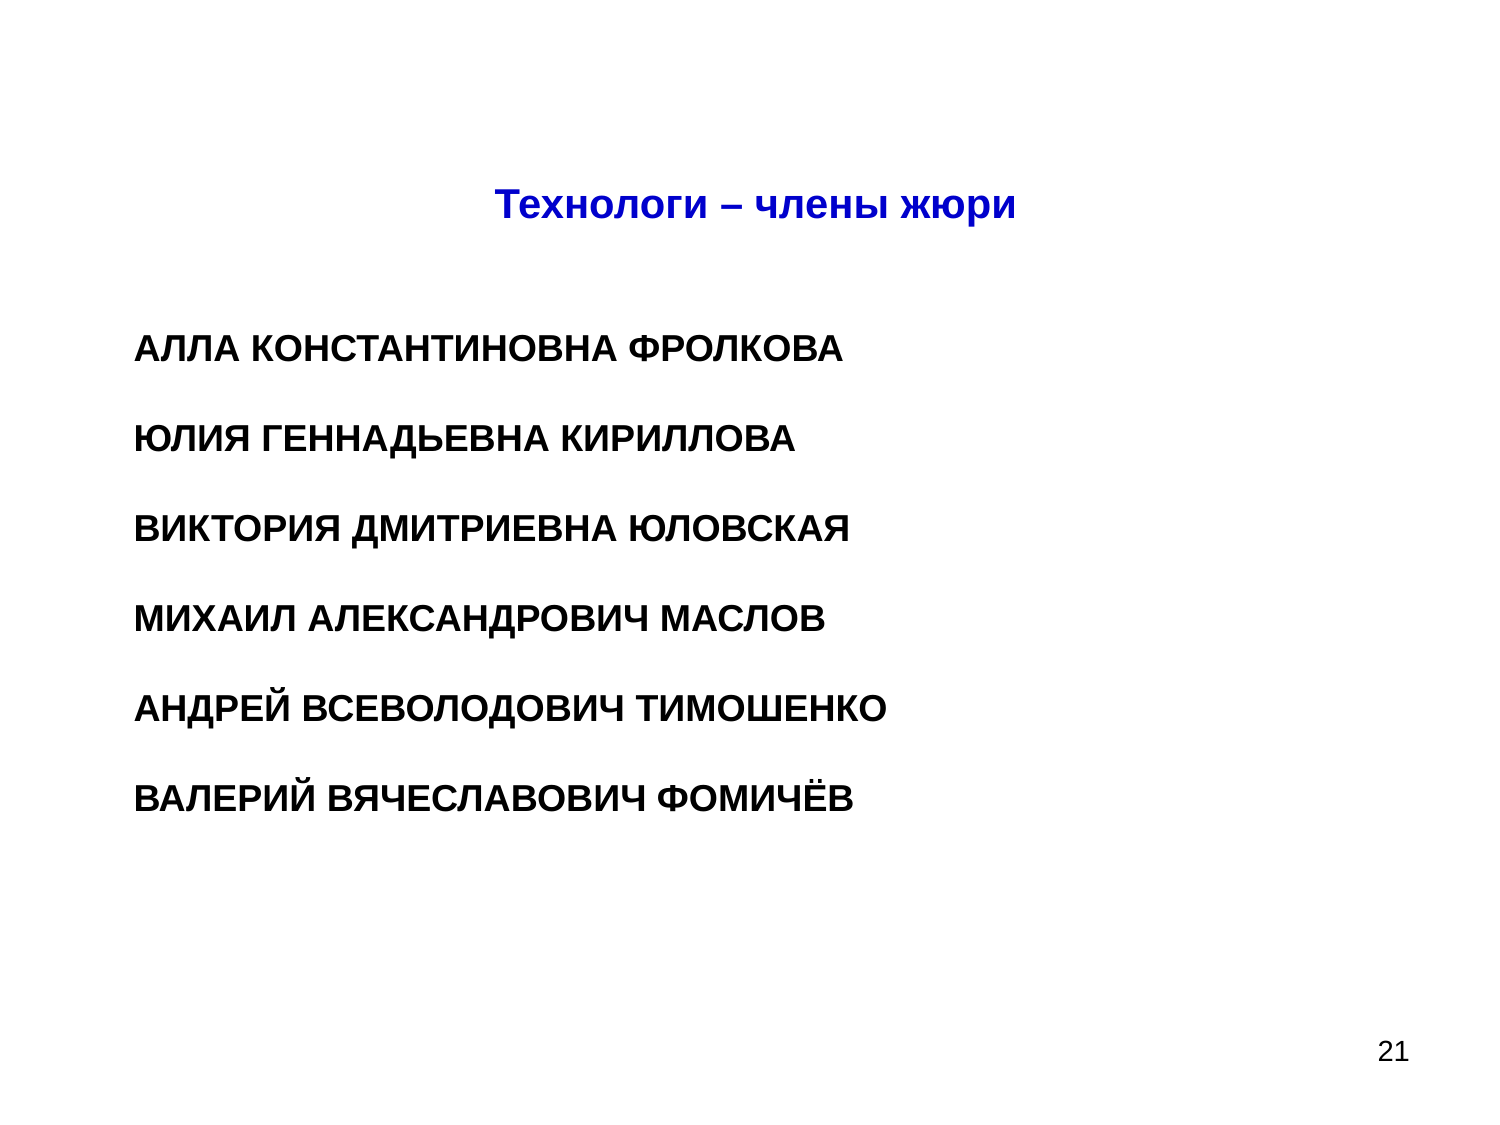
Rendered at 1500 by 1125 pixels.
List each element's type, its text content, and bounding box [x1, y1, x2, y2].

slide_number 21 [1074, 1024, 1426, 1103]
title Алла константиновна фролкова Юлия геннадьевна кириллова виктория дмитриевна юловская михаил александрович маслов андрей всеволодович Тимошенко валерий вячеславович фомичёв [118, 316, 1394, 947]
list Технологи – члены жюри [118, 58, 1394, 235]
